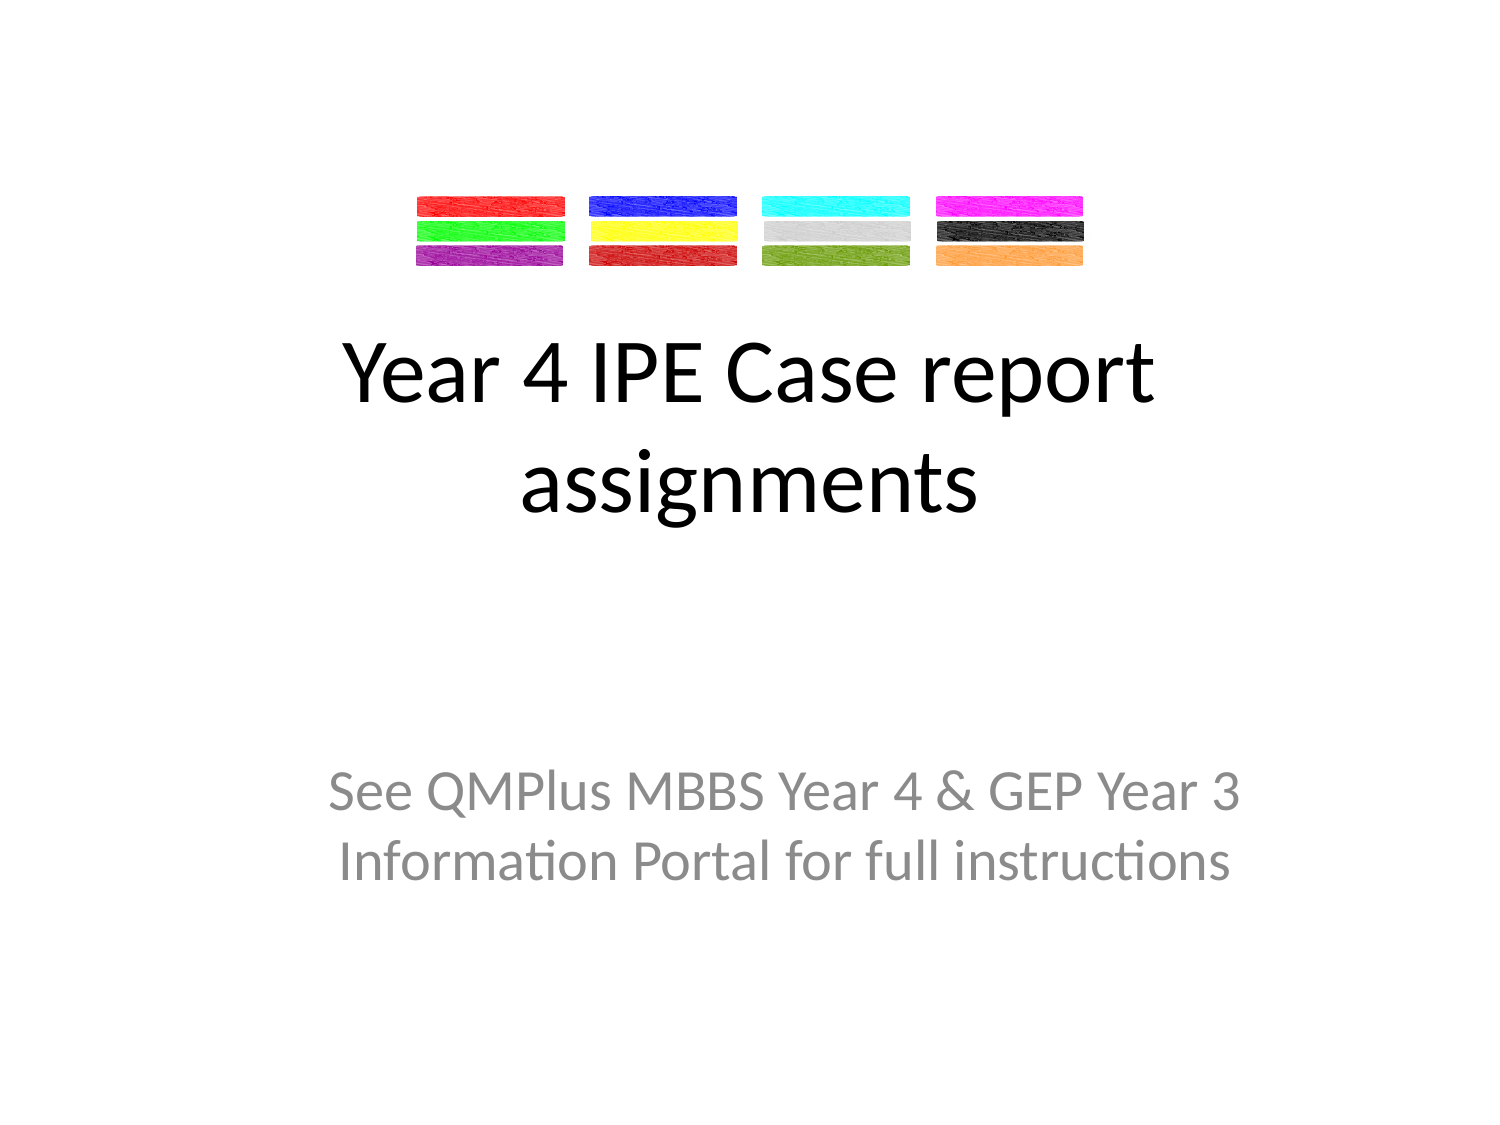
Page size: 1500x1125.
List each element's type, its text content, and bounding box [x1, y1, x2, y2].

subtitle See QMPlus MBBS Year 4 & GEP Year 3 Information Portal for full instructions [206, 744, 1365, 885]
picture [407, 194, 1093, 268]
title Year 4 IPE Case report assignments [187, 273, 1313, 568]
